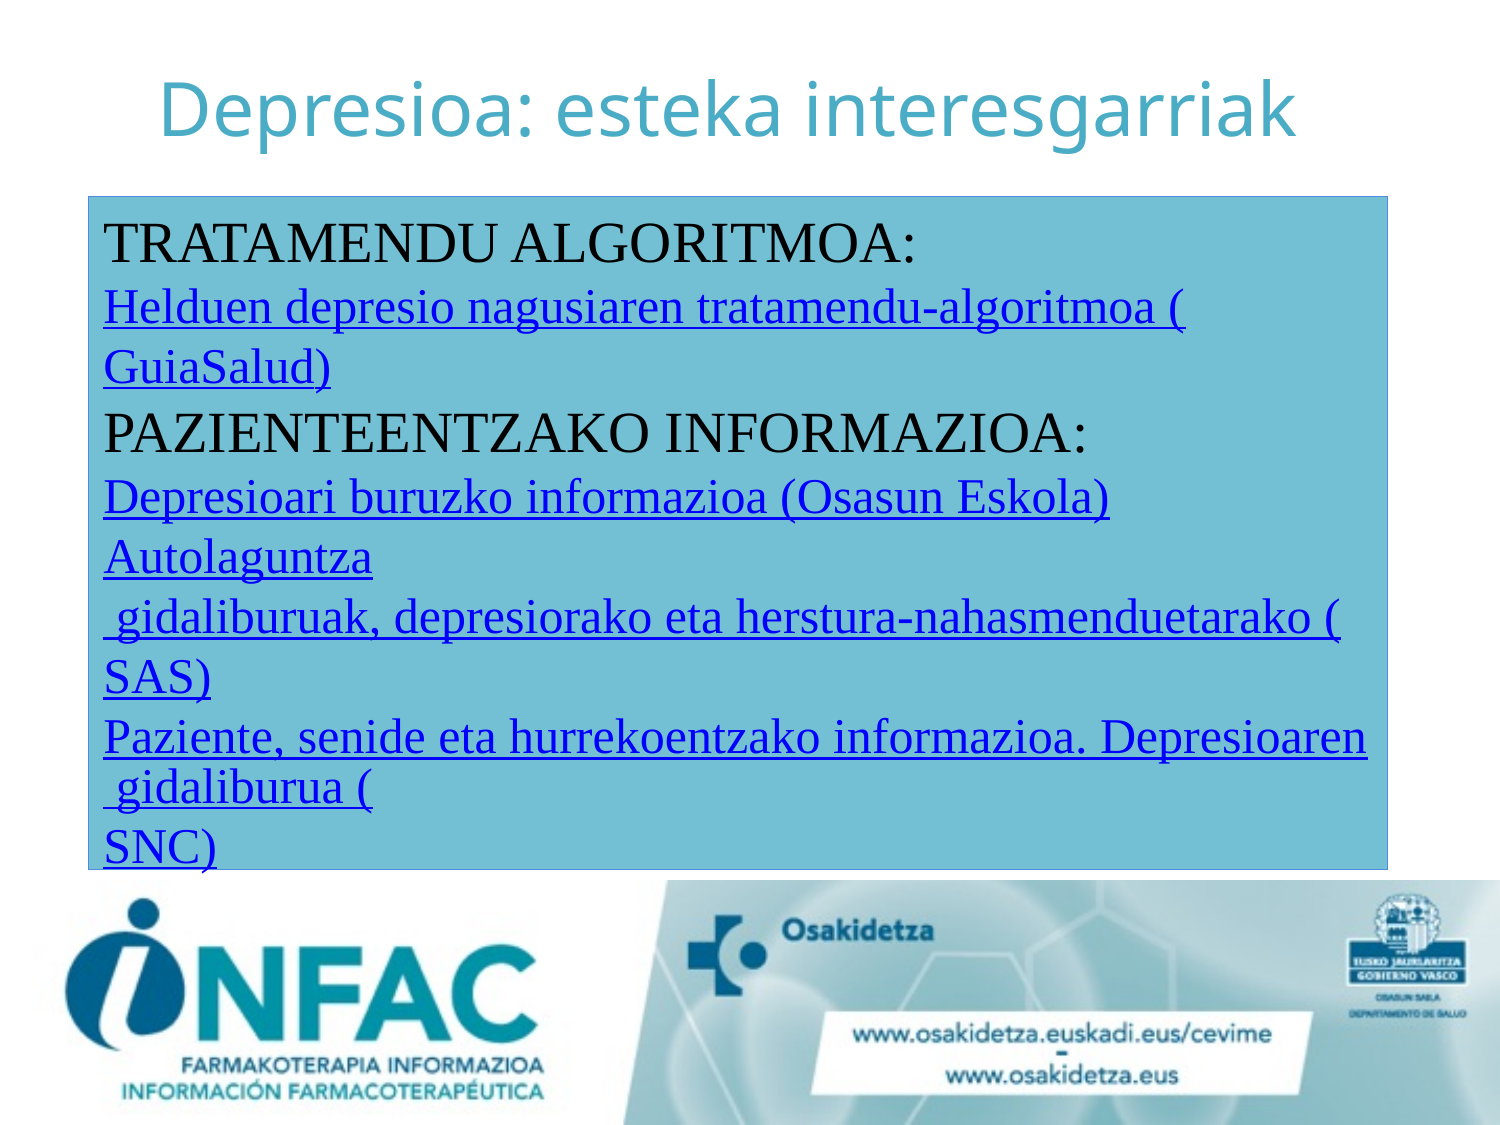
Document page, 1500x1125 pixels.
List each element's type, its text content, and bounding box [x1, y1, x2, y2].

list TRATAMENDU ALGORITMOA: Helduen depresio nagusiaren tratamendu-algoritmoa (GuiaSalud) PAZIENTEENTZAKO INFORMAZIOA: Depresioari buruzko informazioa (Osasun Eskola) Autolaguntza gidaliburuak, depresiorako eta herstura-nahasmenduetarako (SAS) Paziente, senide eta hurrekoentzako informazioa. Depresioaren gidaliburua (SNC) [88, 196, 1388, 870]
picture [1, 880, 1500, 1125]
title Depresioa: esteka interesgarriak [29, 30, 1427, 183]
